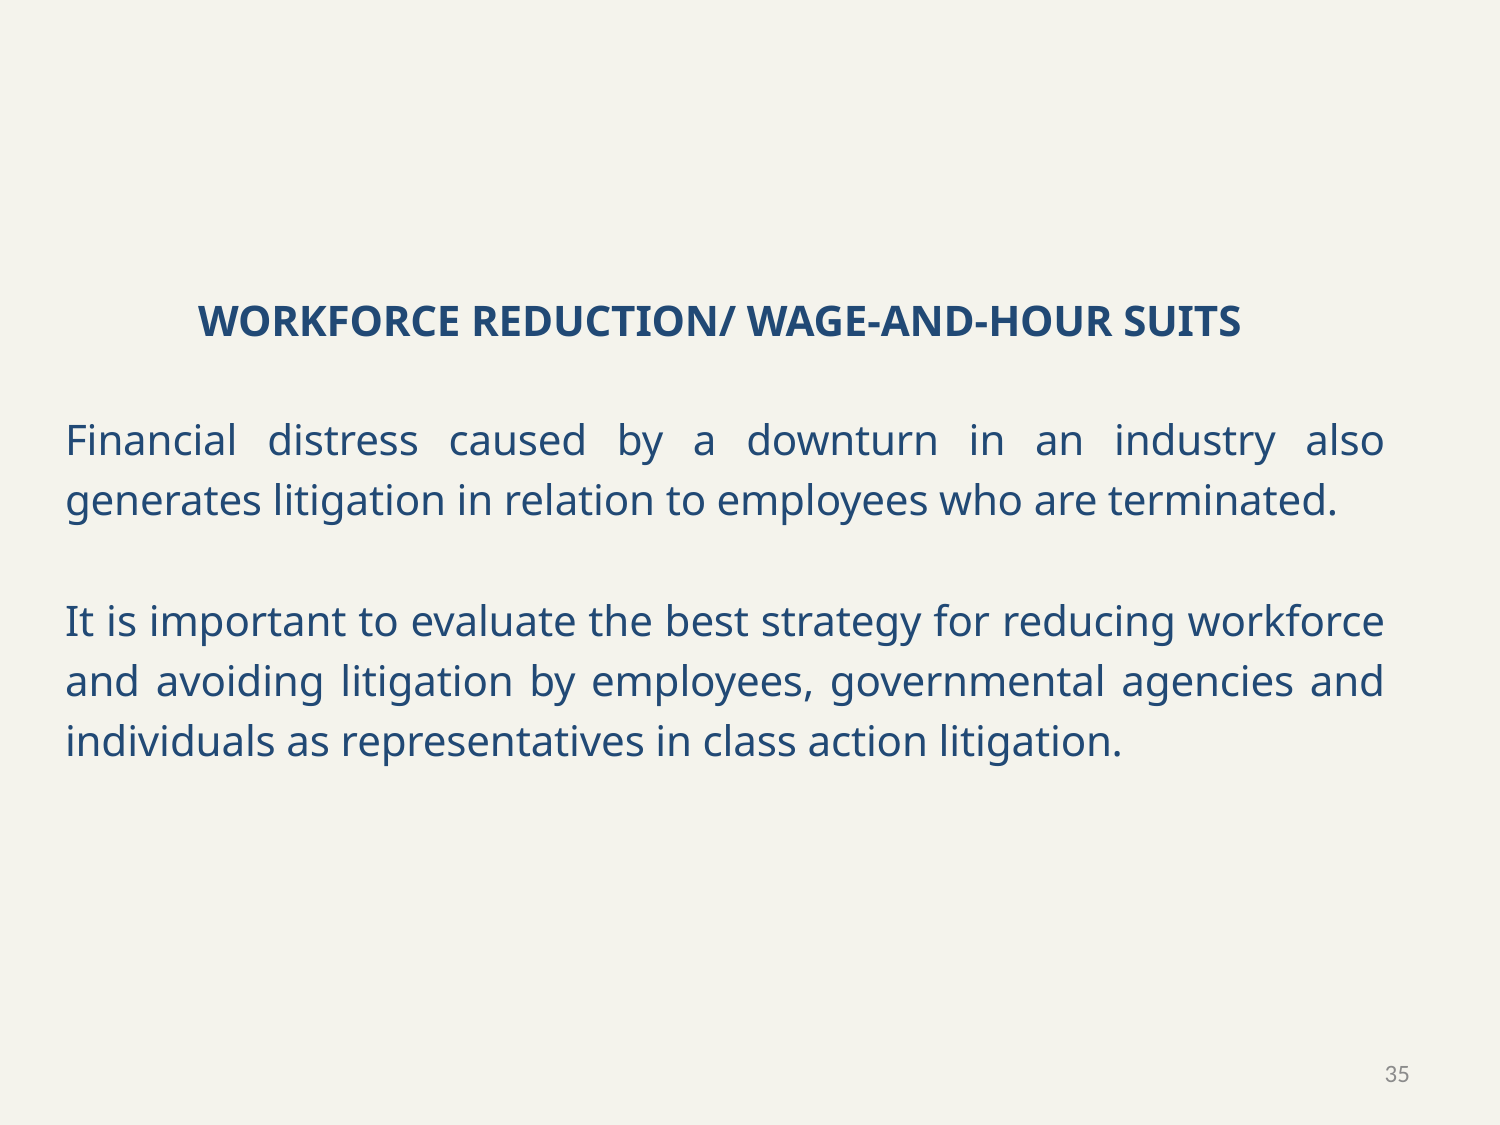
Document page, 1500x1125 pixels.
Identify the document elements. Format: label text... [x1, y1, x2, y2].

slide_number 35 [1074, 1042, 1425, 1103]
list WORKFORCE REDUCTION/ Wage-and-Hour Suits Financial distress caused by a downturn in an industry also generates litigation in relation to employees who are terminated. It is important to evaluate the best strategy for reducing workforce and avoiding litigation by employees, governmental agencies and individuals as representatives in class action litigation. [50, 287, 1400, 813]
